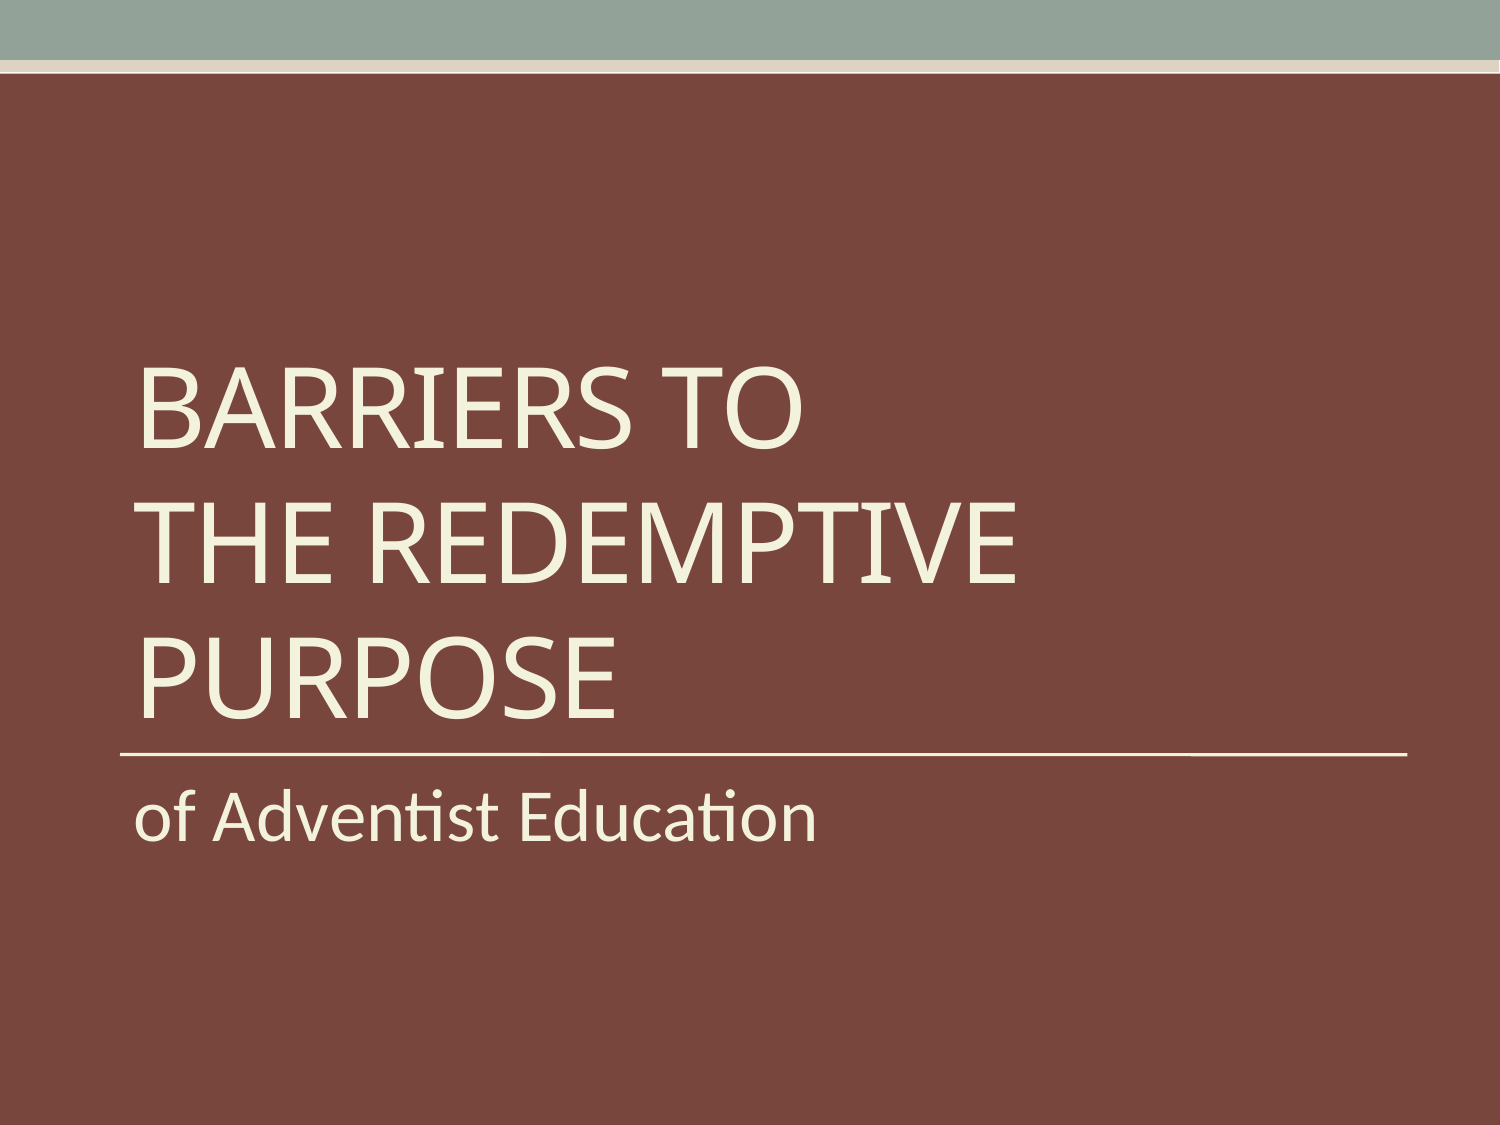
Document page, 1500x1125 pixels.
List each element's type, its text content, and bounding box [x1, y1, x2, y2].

list of Adventist Education [118, 758, 1394, 1006]
title Barriers to the Redemptive Purpose [118, 387, 1394, 749]
